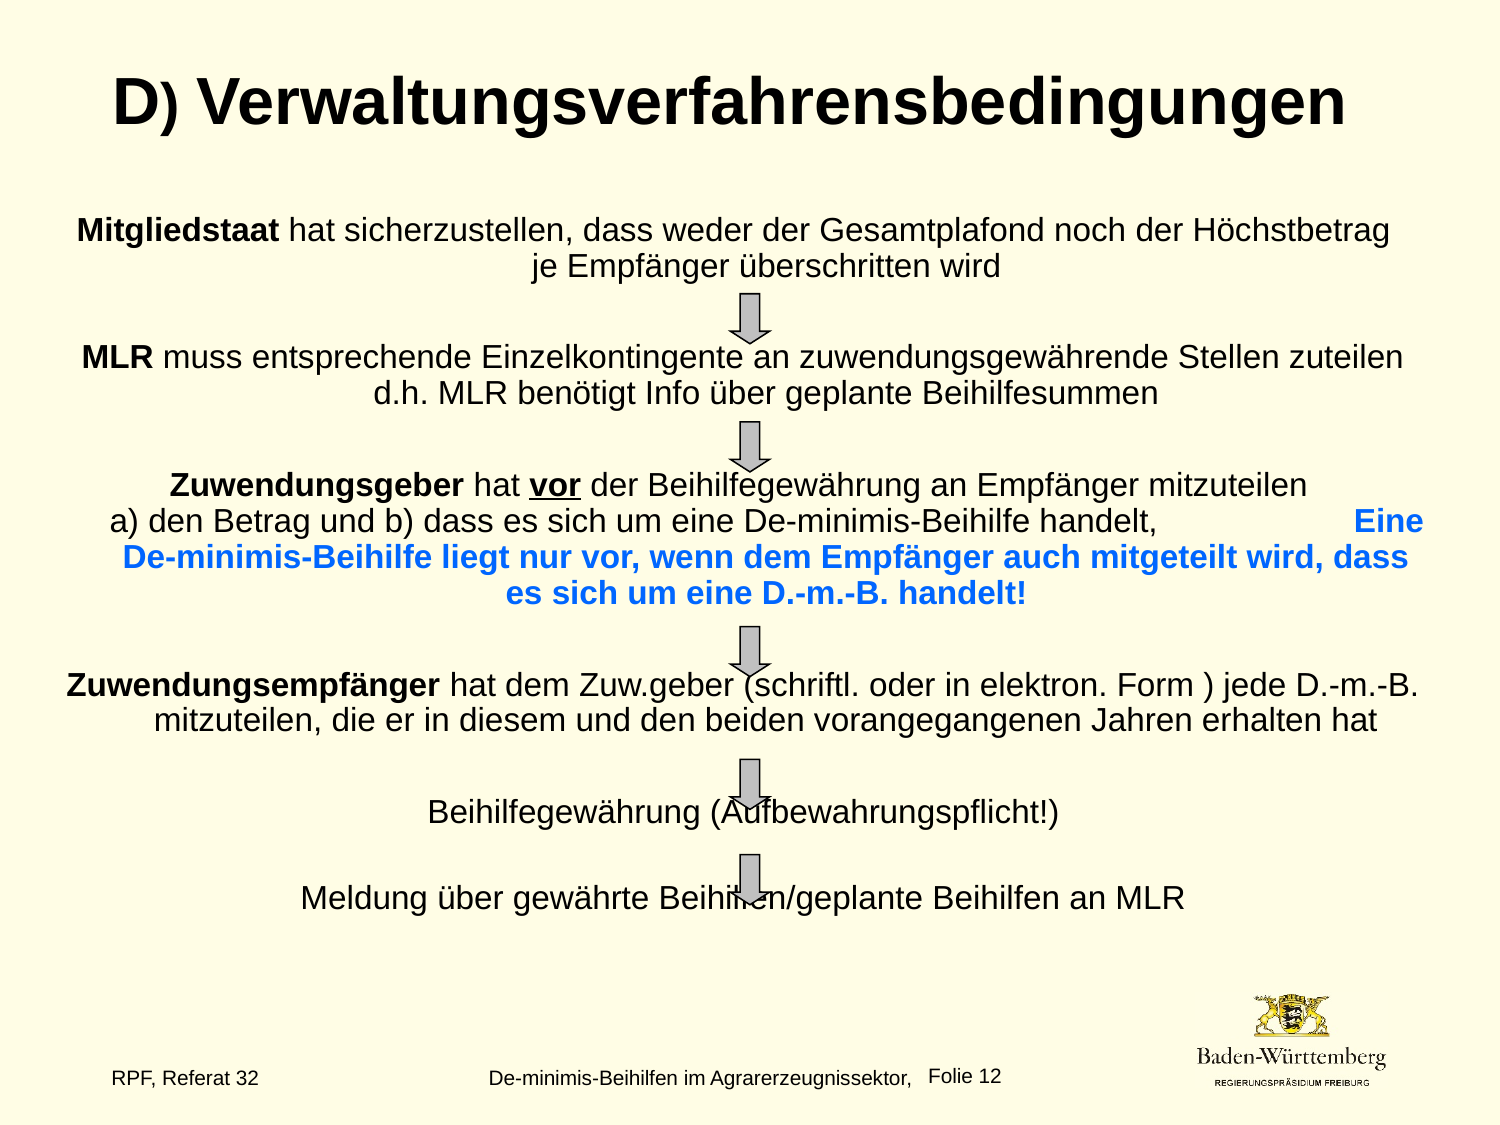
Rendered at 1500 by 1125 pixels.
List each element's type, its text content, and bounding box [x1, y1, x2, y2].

picture [1195, 992, 1388, 1088]
list Mitgliedstaat hat sicherzustellen, dass weder der Gesamtplafond noch der Höchstbetrag je Empfänger überschritten wird MLR muss entsprechende Einzelkontingente an zuwendungsgewährende Stellen zuteilen d.h. MLR benötigt Info über geplante Beihilfesummen Zuwendungsgeber hat vor der Beihilfegewährung an Empfänger mitzuteilen a) den Betrag und b) dass es sich um eine De-minimis-Beihilfe handelt, Eine De-minimis-Beihilfe liegt nur vor, wenn dem Empfänger auch mitgeteilt wird, dass es sich um eine D.-m.-B. handelt! Zuwendungsempfänger hat dem Zuw.geber (schriftl. oder in elektron. Form ) jede D.-m.-B. mitzuteilen, die er in diesem und den beiden vorangegangenen Jahren erhalten hat Beihilfegewährung (Aufbewahrungspflicht!) Meldung über gewährte Beihilfen/geplante Beihilfen an MLR [62, 212, 1425, 963]
text_box [730, 626, 770, 677]
title D) Verwaltungsverfahrensbedingungen [112, 50, 1388, 138]
footer RPF, Referat 32 De-minimis-Beihilfen im Agrarerzeugnissektor, [106, 1064, 913, 1089]
slide_number Folie 12 [928, 1062, 1050, 1088]
text_box [730, 293, 770, 344]
text_box [730, 854, 770, 905]
text_box [730, 421, 770, 472]
text_box [730, 759, 770, 810]
